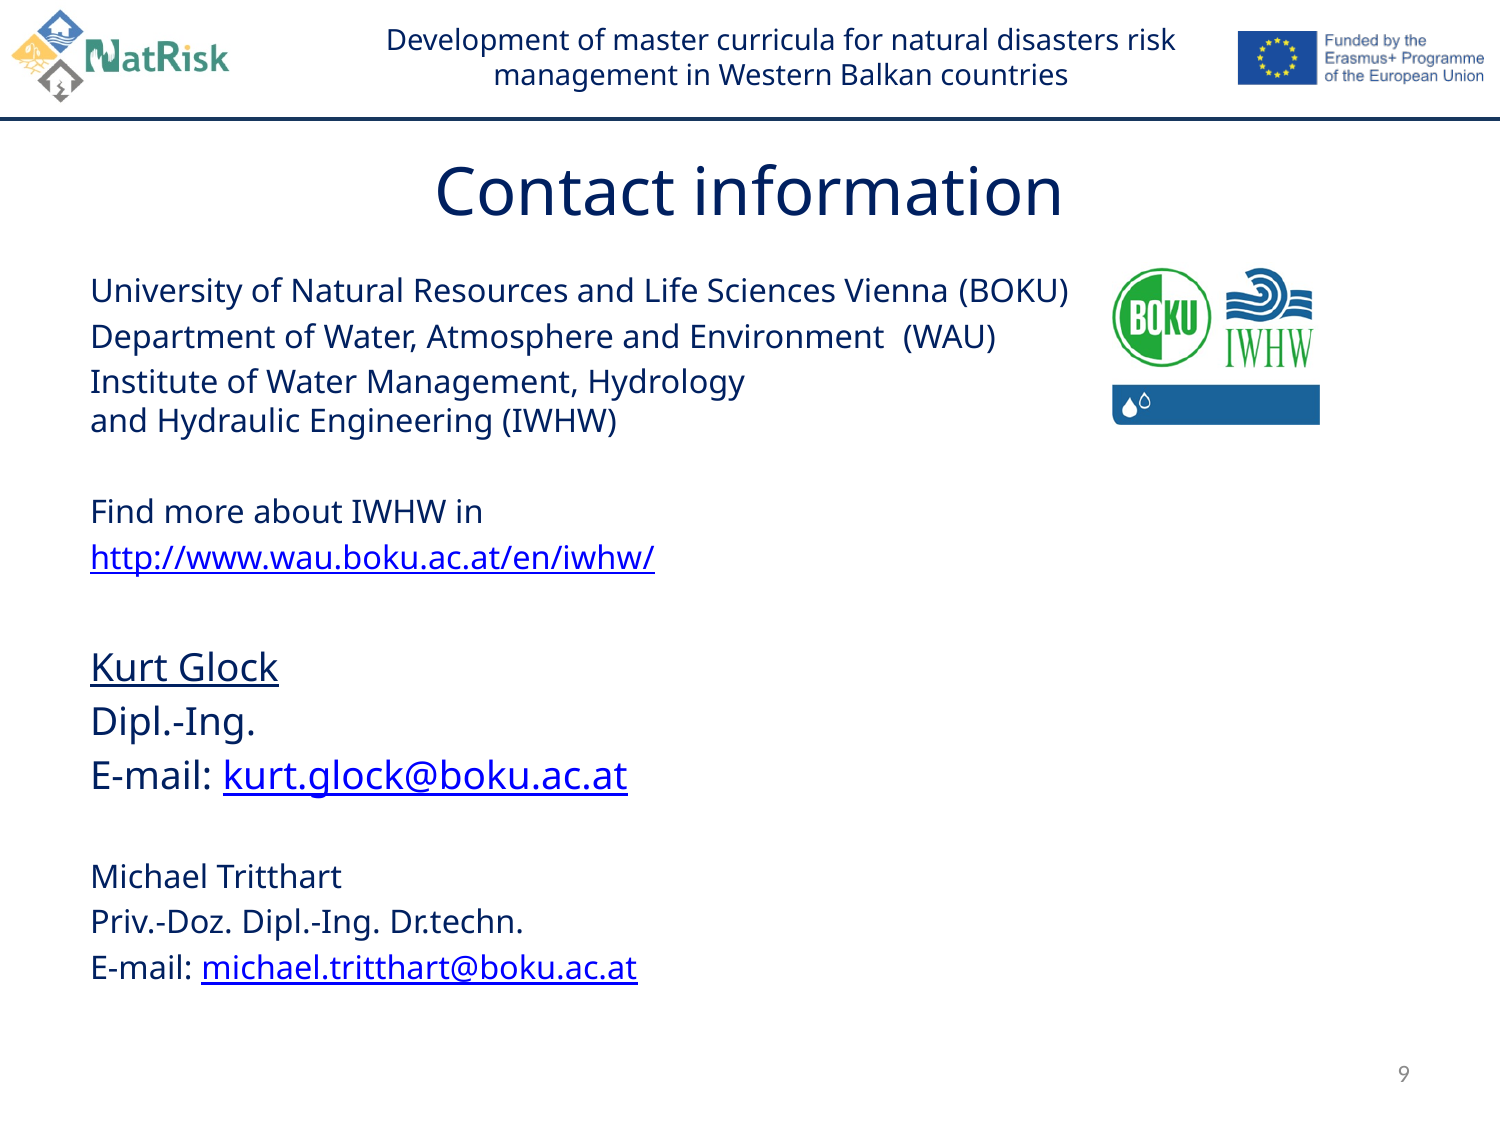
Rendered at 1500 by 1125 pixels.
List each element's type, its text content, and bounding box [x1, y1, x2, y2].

picture [0, 0, 238, 113]
picture [1112, 262, 1320, 425]
text_box Development of master curricula for natural disasters risk management in Western Balkan countries [324, 24, 1238, 88]
title Contact information [75, 128, 1425, 250]
slide_number 9 [1074, 1042, 1425, 1103]
picture [1237, 30, 1484, 86]
list University of Natural Resources and Life Sciences Vienna (BOKU) Department of Water, Atmosphere and Environment (WAU) Institute of Water Management, Hydrology and Hydraulic Engineering (IWHW) Find more about IWHW in http://www.wau.boku.ac.at/en/iwhw/ Kurt Glock Dipl.-Ing. E-mail: kurt.glock@boku.ac.at Michael Tritthart Priv.-Doz. Dipl.-Ing. Dr.techn. E-mail: michael.tritthart@boku.ac.at [75, 262, 1425, 1005]
